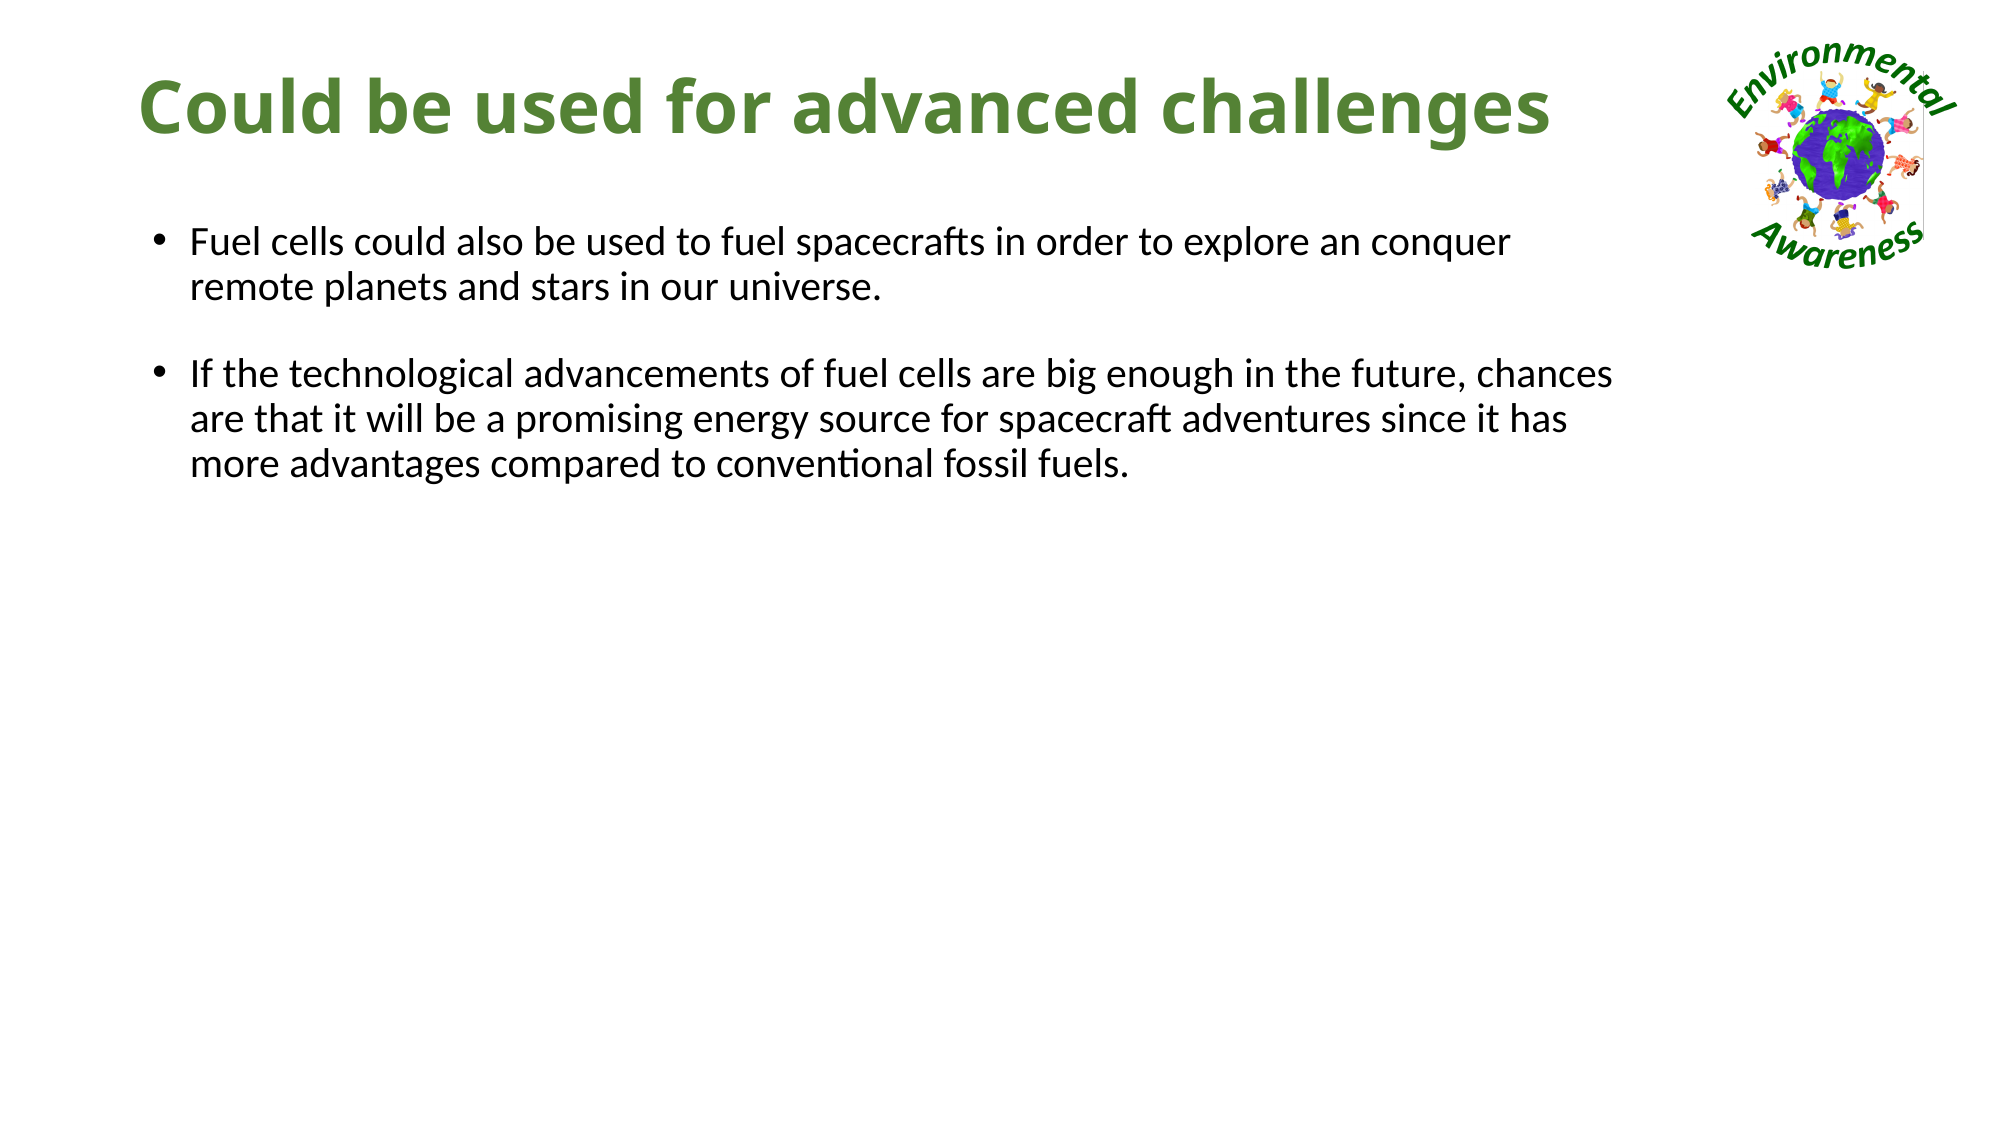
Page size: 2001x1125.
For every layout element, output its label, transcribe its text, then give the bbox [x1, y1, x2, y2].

list Fuel cells could also be used to fuel spacecrafts in order to explore an conquer remote planets and stars in our universe. If the technological advancements of fuel cells are big enough in the future, chances are that it will be a promising energy source for spacecraft adventures since it has more advantages compared to conventional fossil fuels. [137, 212, 1650, 1021]
title Could be used for advanced challenges [122, 59, 1650, 160]
picture [1716, 35, 1962, 278]
